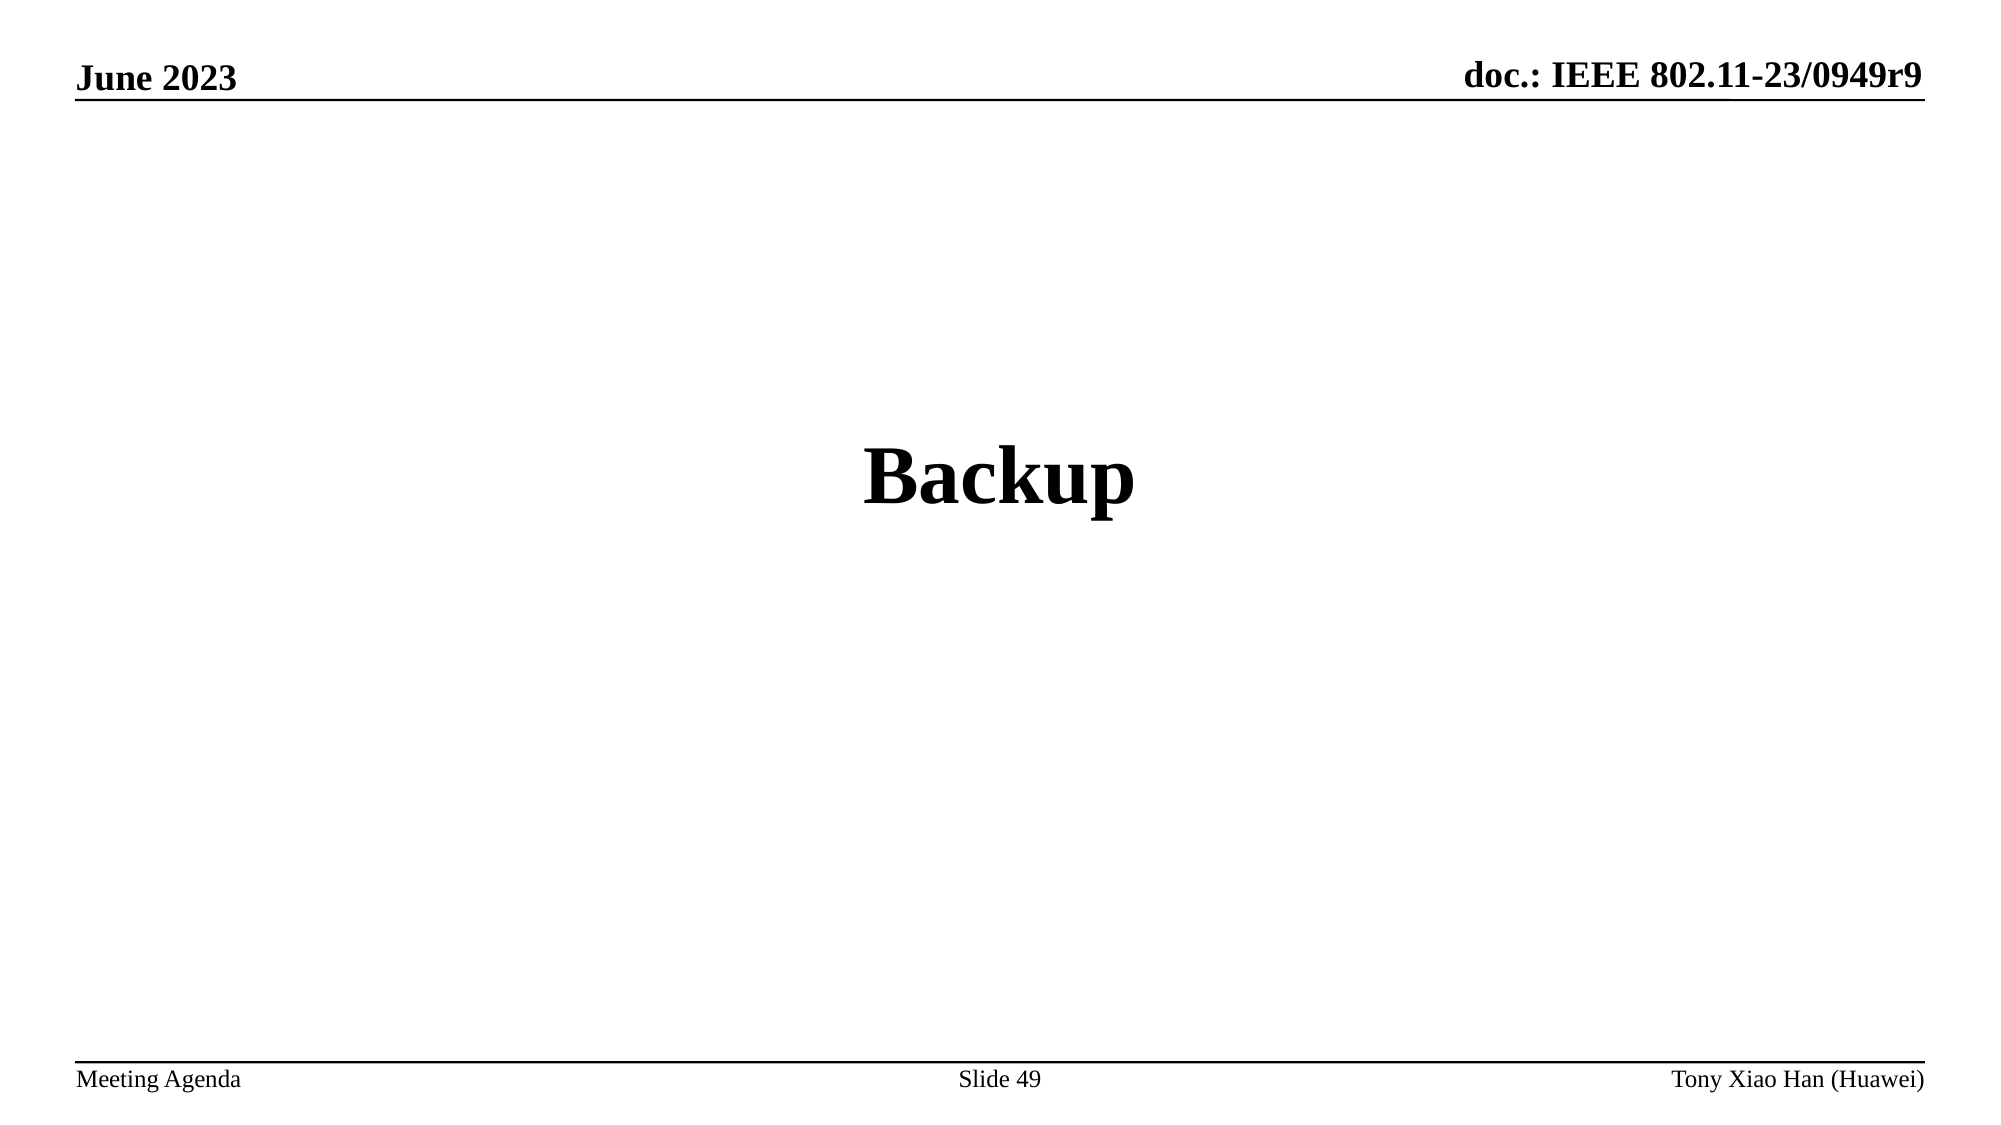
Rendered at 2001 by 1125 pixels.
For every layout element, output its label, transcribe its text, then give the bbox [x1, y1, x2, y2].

text_box Backup [362, 412, 1638, 950]
